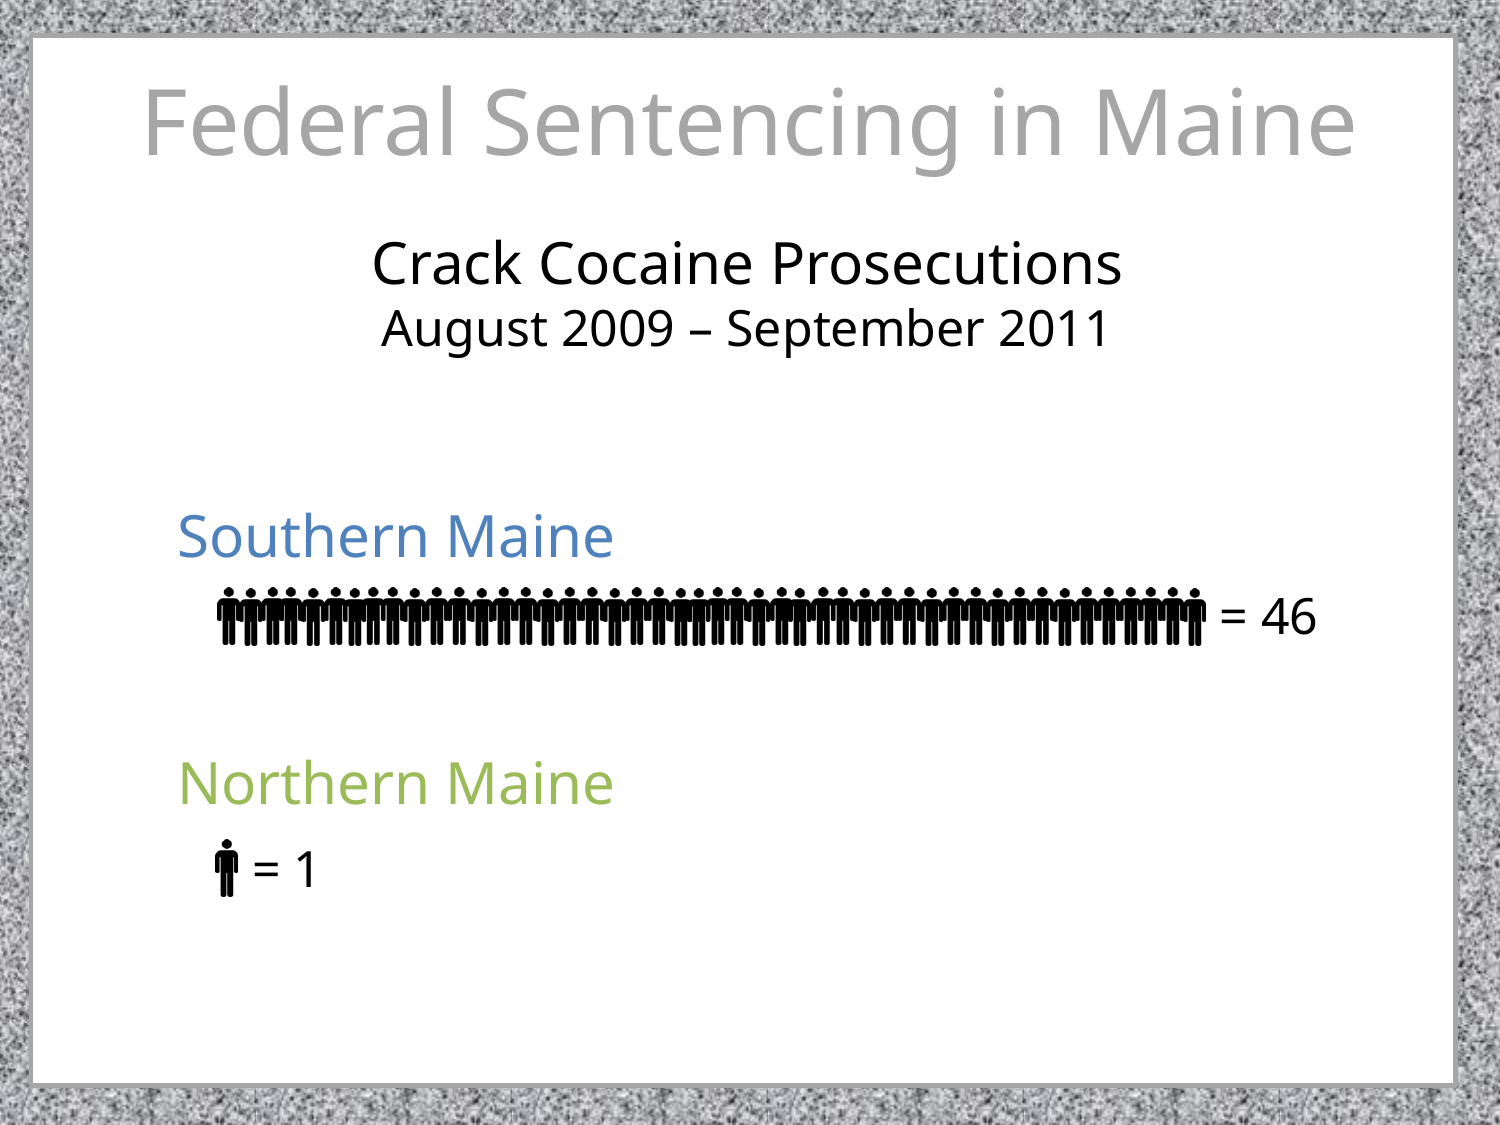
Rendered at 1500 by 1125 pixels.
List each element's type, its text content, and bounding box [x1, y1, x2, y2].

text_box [162, 491, 1358, 907]
text_box [29, 33, 1458, 1088]
text_box Federal Sentencing in Maine [74, 49, 1425, 188]
text_box Crack Cocaine Prosecutions August 2009 – September 2011 [34, 218, 1460, 364]
picture [0, 0, 1500, 1125]
